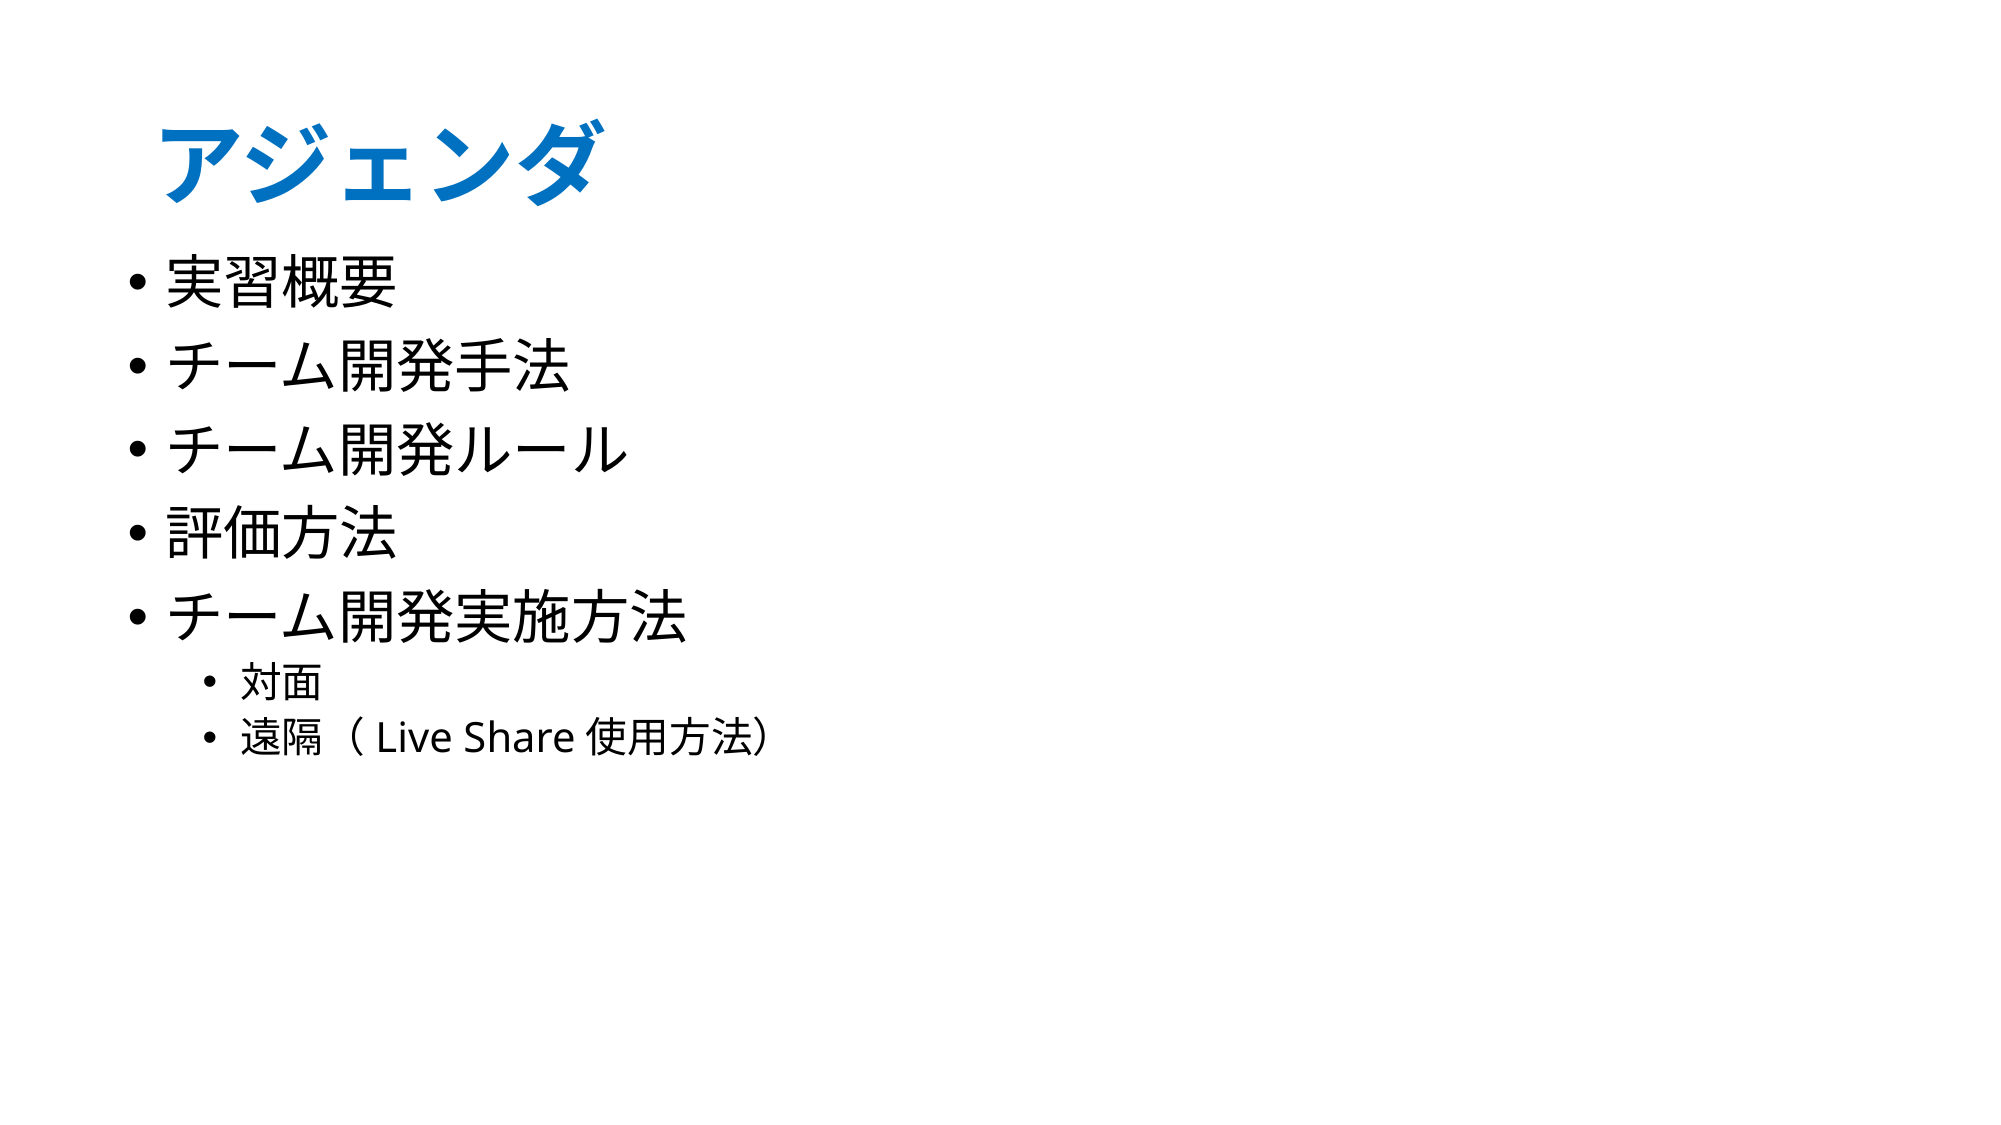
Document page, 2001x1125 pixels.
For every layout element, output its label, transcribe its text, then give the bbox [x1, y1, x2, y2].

text_box アジェンダ [137, 59, 1863, 278]
text_box 実習概要 チーム開発手法 チーム開発ルール 評価方法 チーム開発実施方法 対面 遠隔（Live Share使用方法） [112, 246, 1838, 858]
